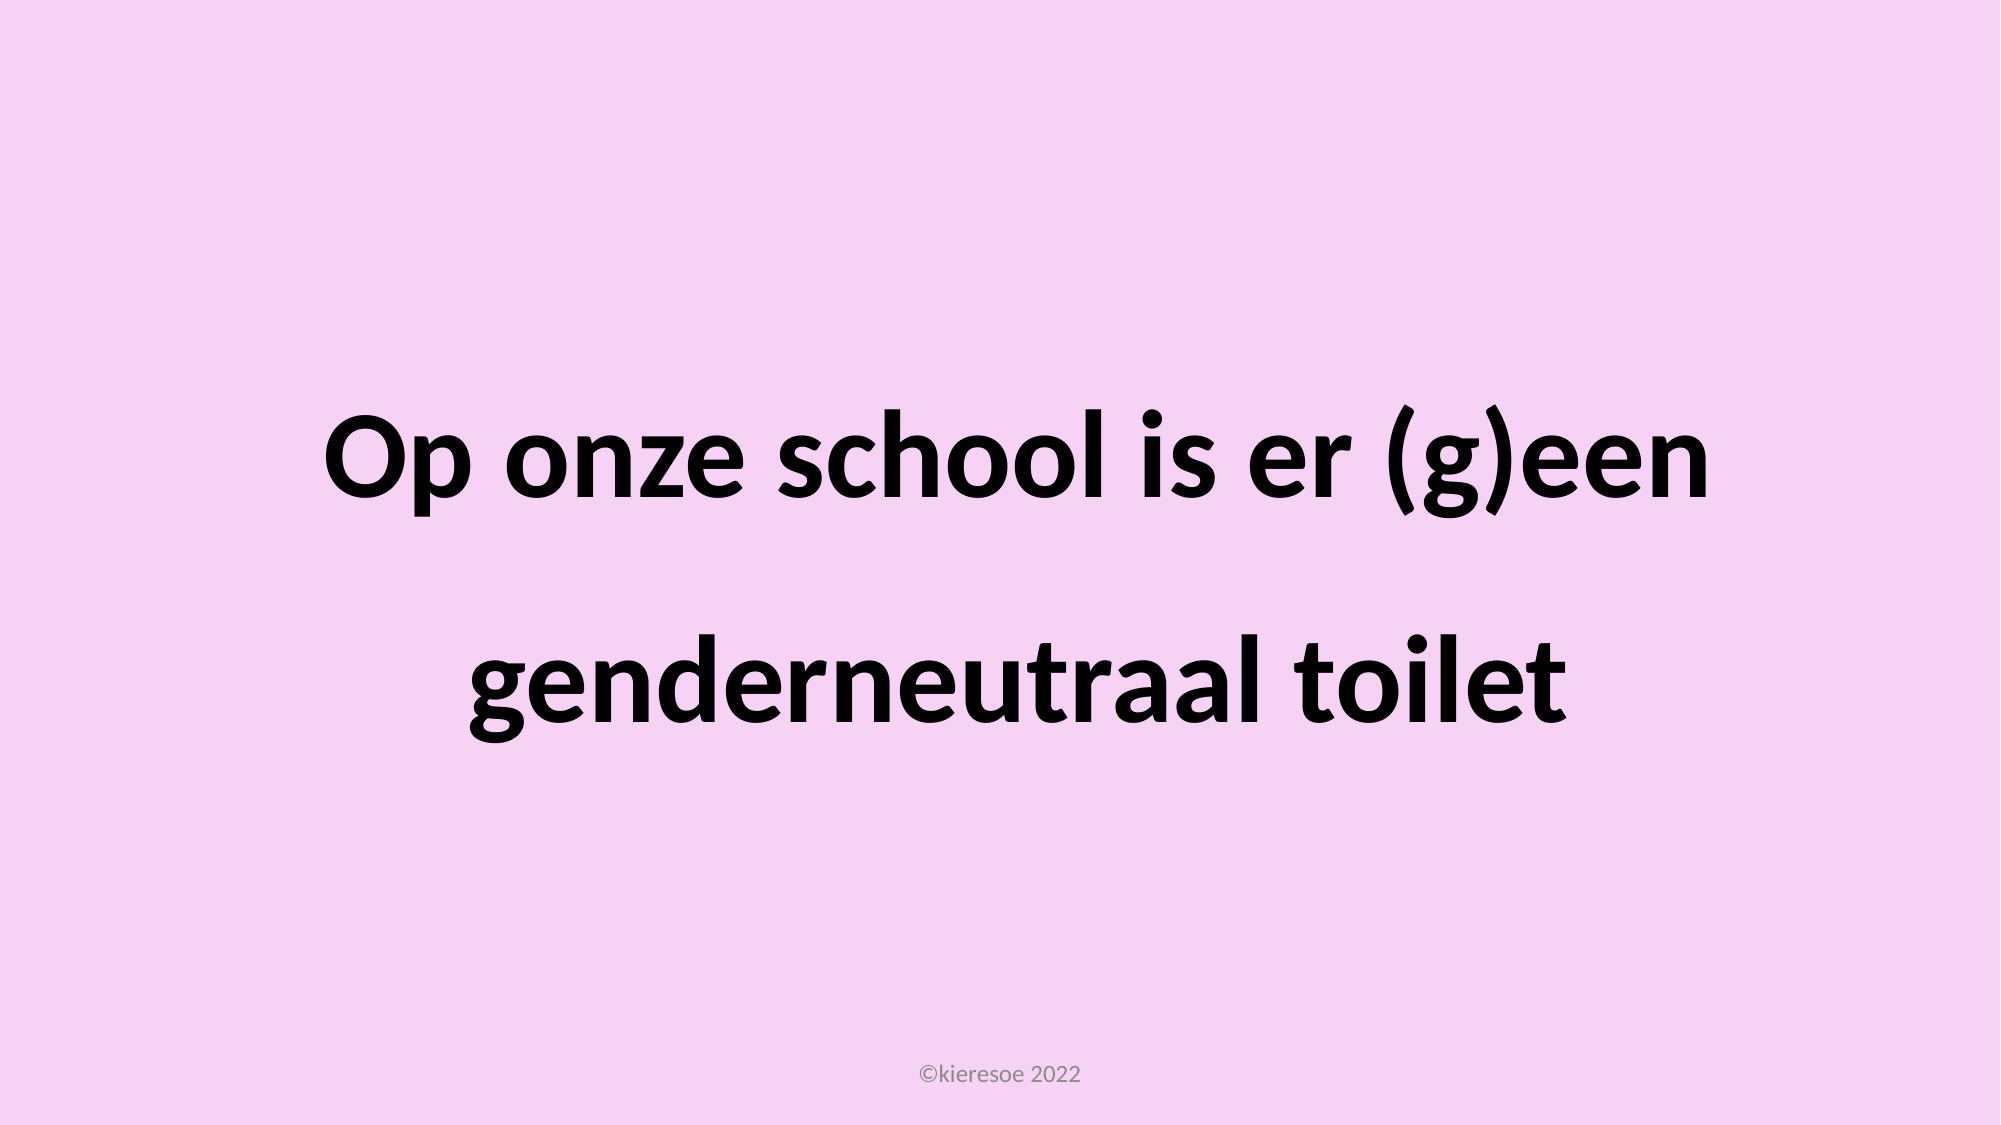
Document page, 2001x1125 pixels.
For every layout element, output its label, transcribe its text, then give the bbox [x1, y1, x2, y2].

title Op onze school is er (g)een genderneutraal toilet [137, 59, 1863, 986]
footer ©kieresoe 2022 [662, 1042, 1338, 1103]
